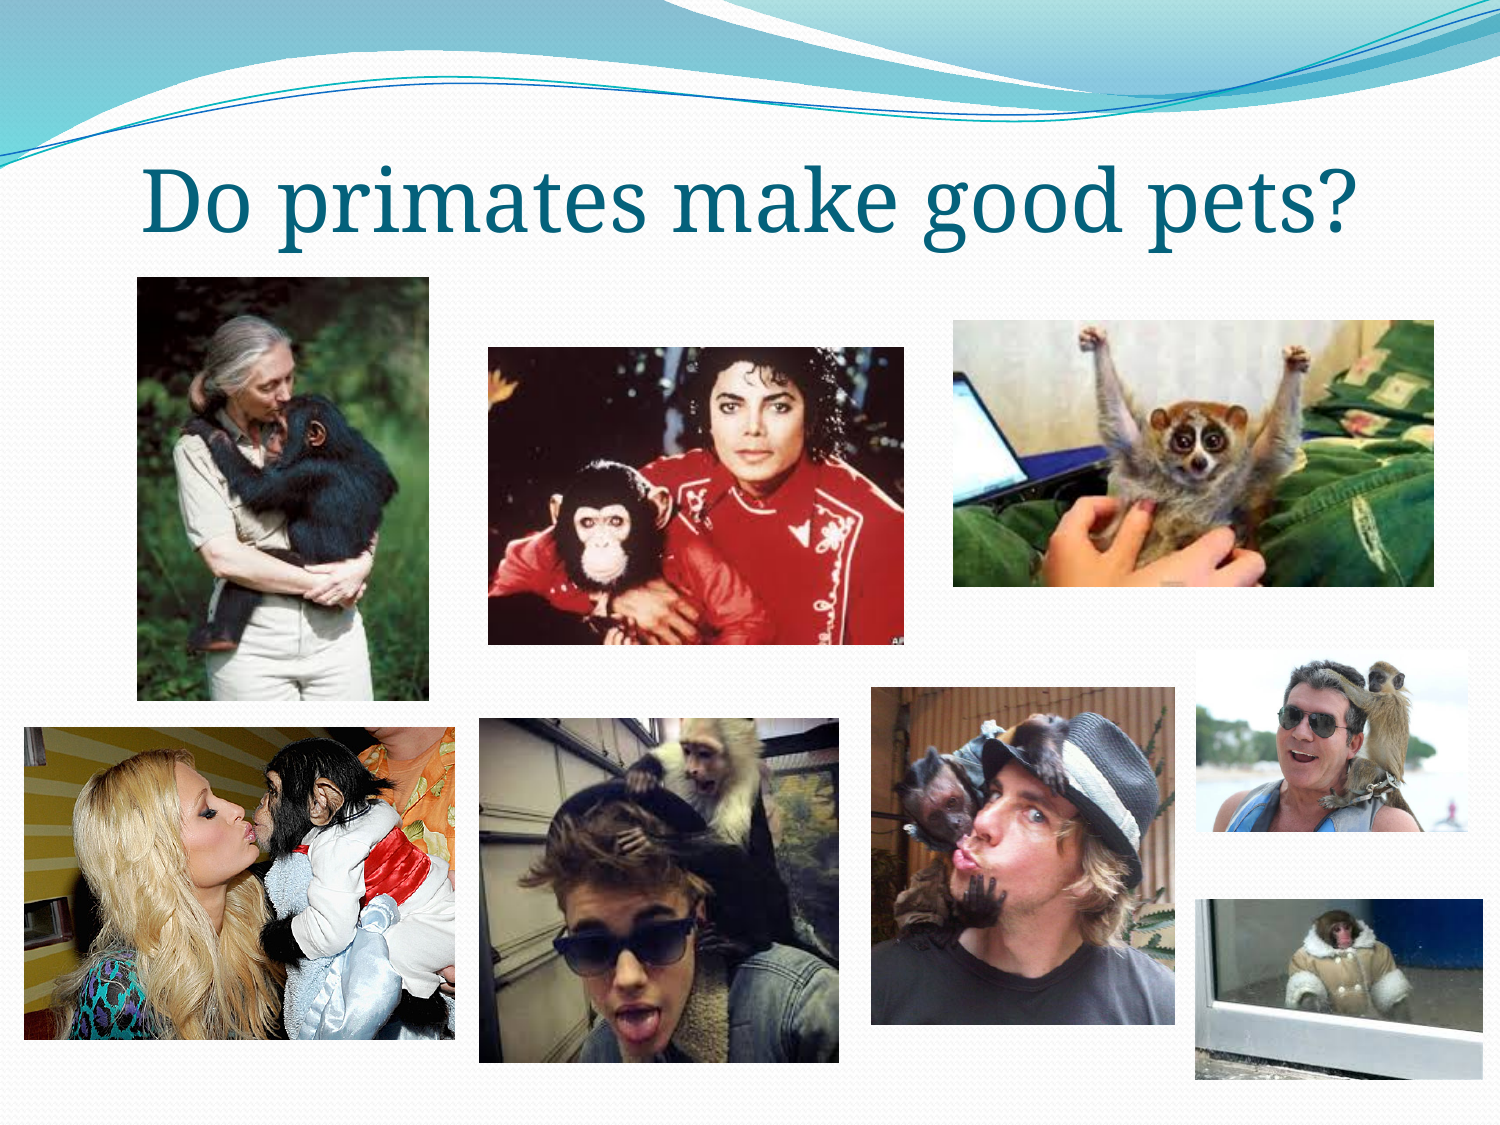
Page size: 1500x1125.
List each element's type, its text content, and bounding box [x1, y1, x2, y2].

title Do primates make good pets? [75, 62, 1425, 250]
picture [1195, 899, 1484, 1080]
picture [953, 320, 1435, 588]
picture [488, 347, 905, 645]
picture [24, 727, 455, 1041]
picture [478, 718, 839, 1063]
picture [1195, 649, 1469, 832]
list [137, 277, 429, 702]
picture [871, 687, 1175, 1026]
